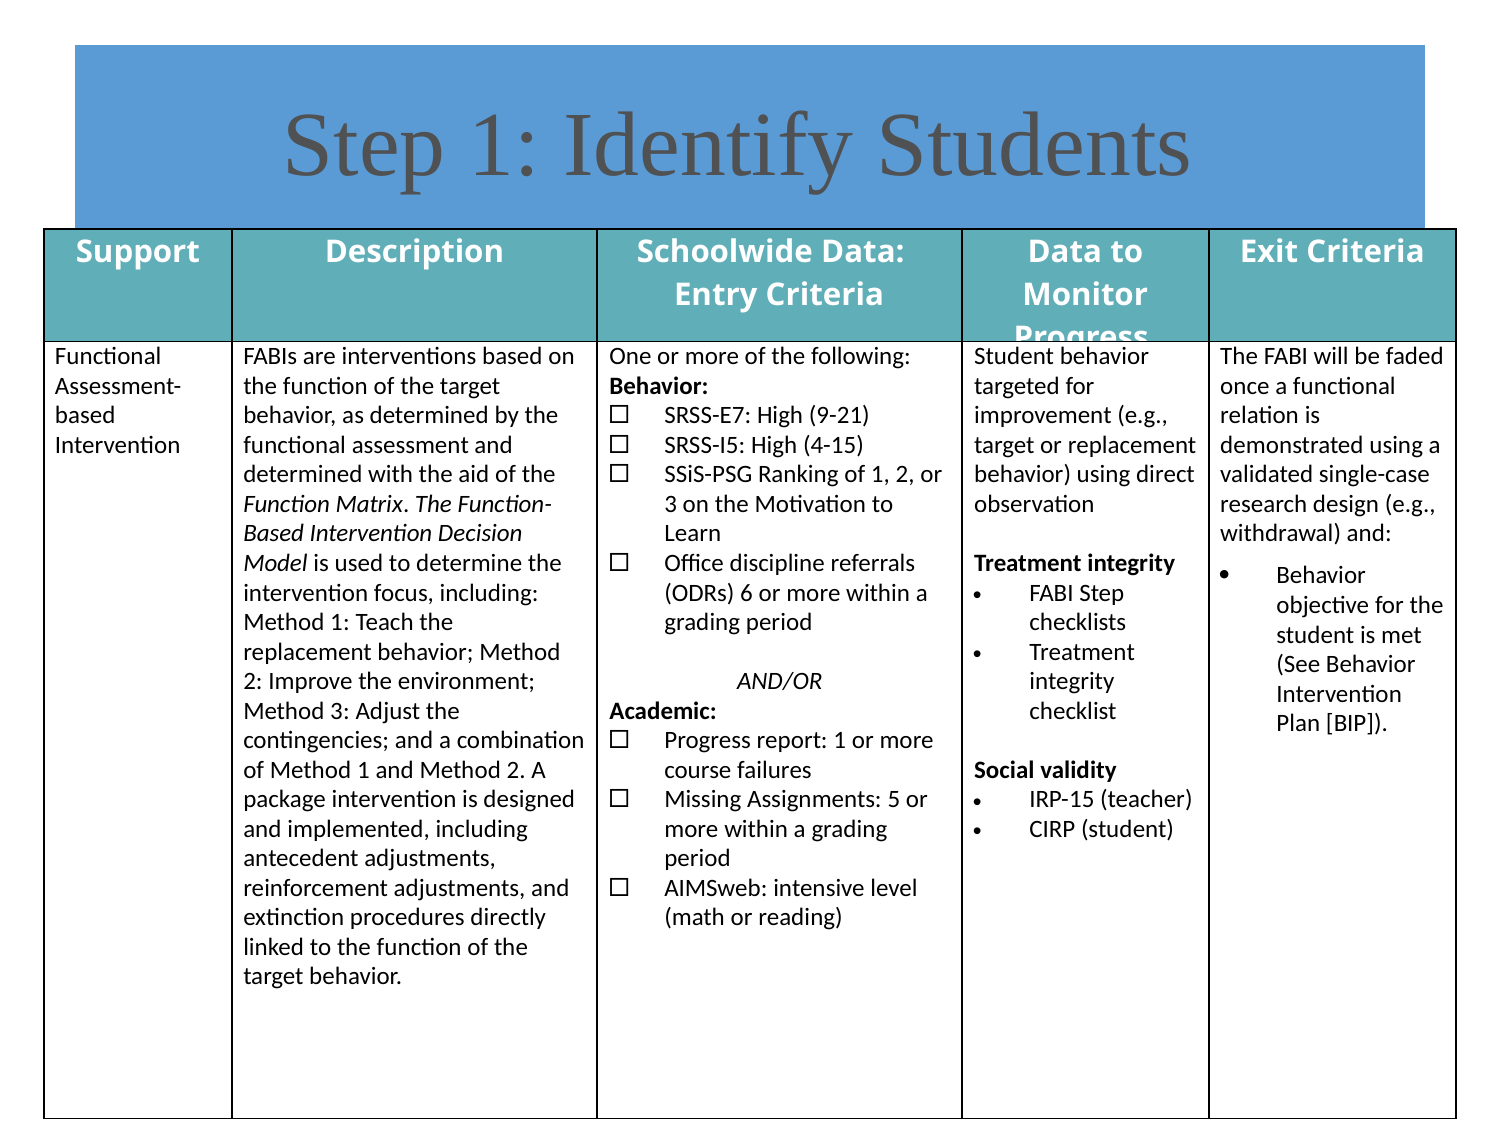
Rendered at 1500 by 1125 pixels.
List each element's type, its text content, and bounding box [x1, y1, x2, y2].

table_header Data to Monitor Progress [963, 230, 1208, 341]
title Step 1: Identify Students [75, 45, 1425, 228]
table_cell One or more of the following: Behavior: SRSS-E7: High (9-21) SRSS-I5: High (4-15) SSiS-PSG Ranking of 1, 2, or 3 on the Motivation to Learn Office discipline referrals (ODRs) 6 or more within a grading period AND/OR Academic: Progress report: 1 or more course failures Missing Assignments: 5 or more within a grading period AIMSweb: intensive level (math or reading) [598, 342, 961, 1118]
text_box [112, 487, 367, 763]
table_header Schoolwide Data: Entry Criteria [598, 230, 961, 341]
table_cell Student behavior targeted for improvement (e.g., target or replacement behavior) using direct observation Treatment integrity FABI Step checklists Treatment integrity checklist Social validity IRP-15 (teacher) CIRP (student) [963, 342, 1208, 1118]
table_cell The FABI will be faded once a functional relation is demonstrated using a validated single-case research design (e.g., withdrawal) and: Behavior objective for the student is met (See Behavior Intervention Plan [BIP]). [1210, 342, 1455, 1118]
table_header Support [45, 230, 231, 341]
table_cell FABIs are interventions based on the function of the target behavior, as determined by the functional assessment and determined with the aid of the Function Matrix. The Function-Based Intervention Decision Model is used to determine the intervention focus, including: Method 1: Teach the replacement behavior; Method 2: Improve the environment; Method 3: Adjust the contingencies; and a combination of Method 1 and Method 2. A package intervention is designed and implemented, including antecedent adjustments, reinforcement adjustments, and extinction procedures directly linked to the function of the target behavior. [233, 342, 596, 1118]
table_header Exit Criteria [1210, 230, 1455, 341]
table_cell Functional Assessment-based Intervention [45, 342, 231, 1118]
table_header Description [233, 230, 596, 341]
